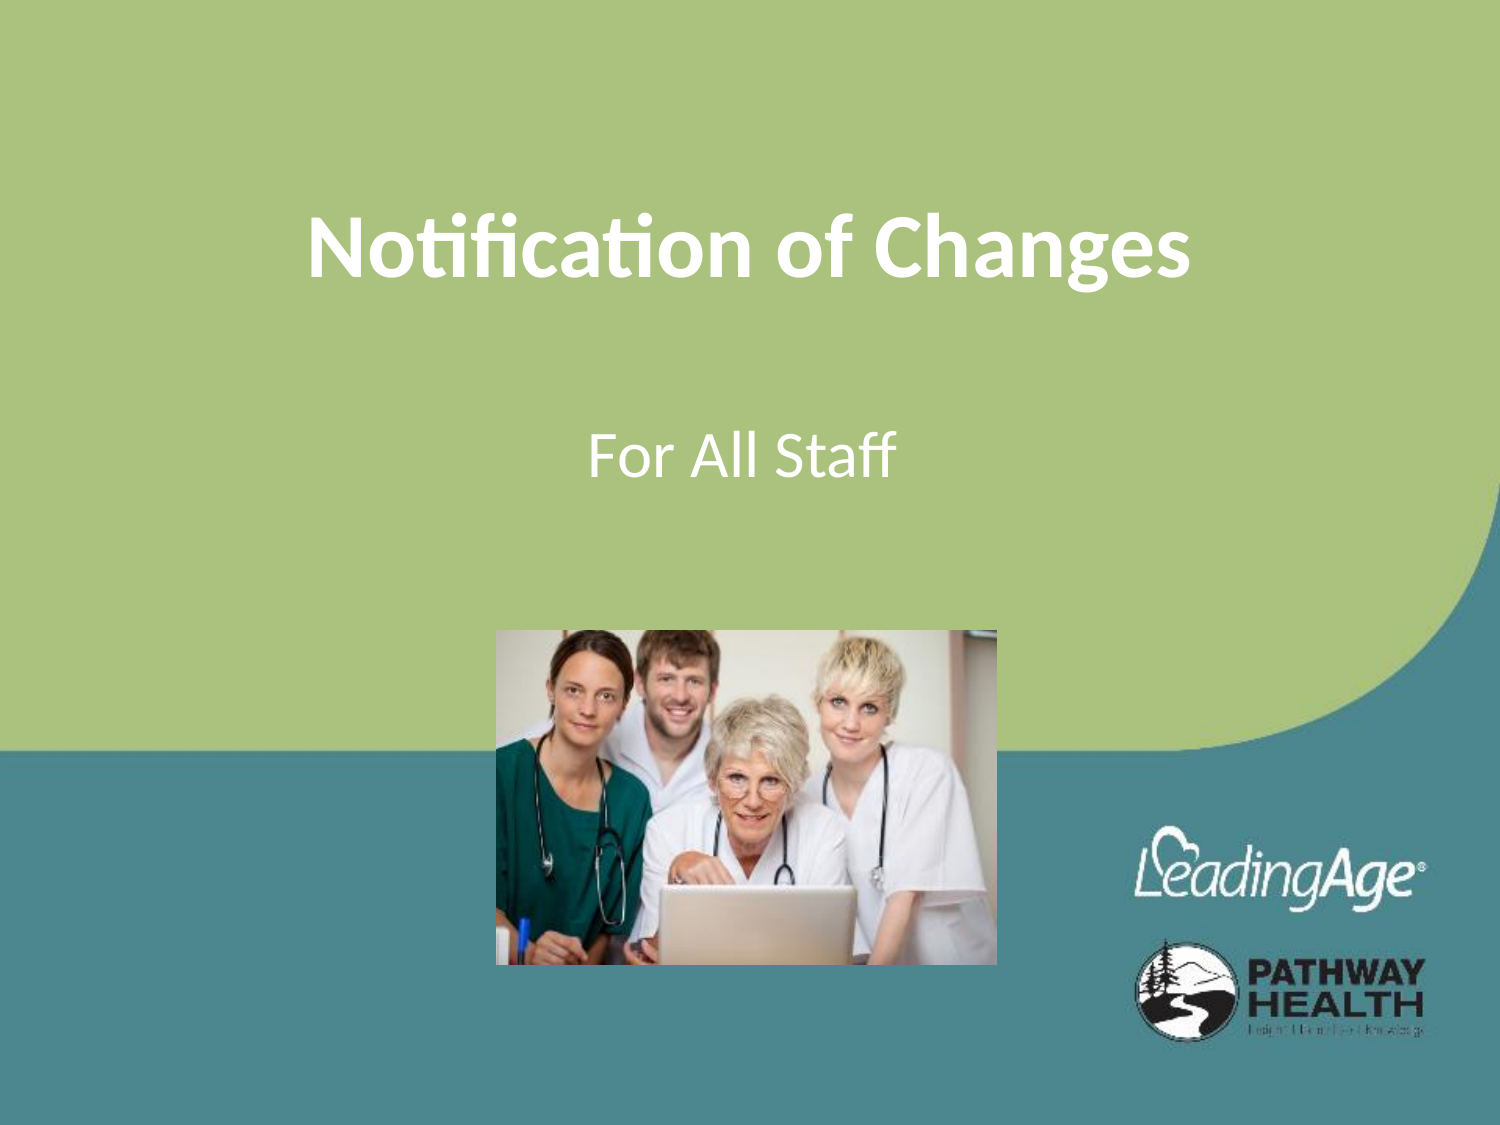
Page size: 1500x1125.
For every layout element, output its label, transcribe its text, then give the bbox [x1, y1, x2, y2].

subtitle For All Staff [225, 403, 1275, 554]
title Notification of Changes [75, 200, 1425, 391]
picture [0, 0, 1500, 1125]
